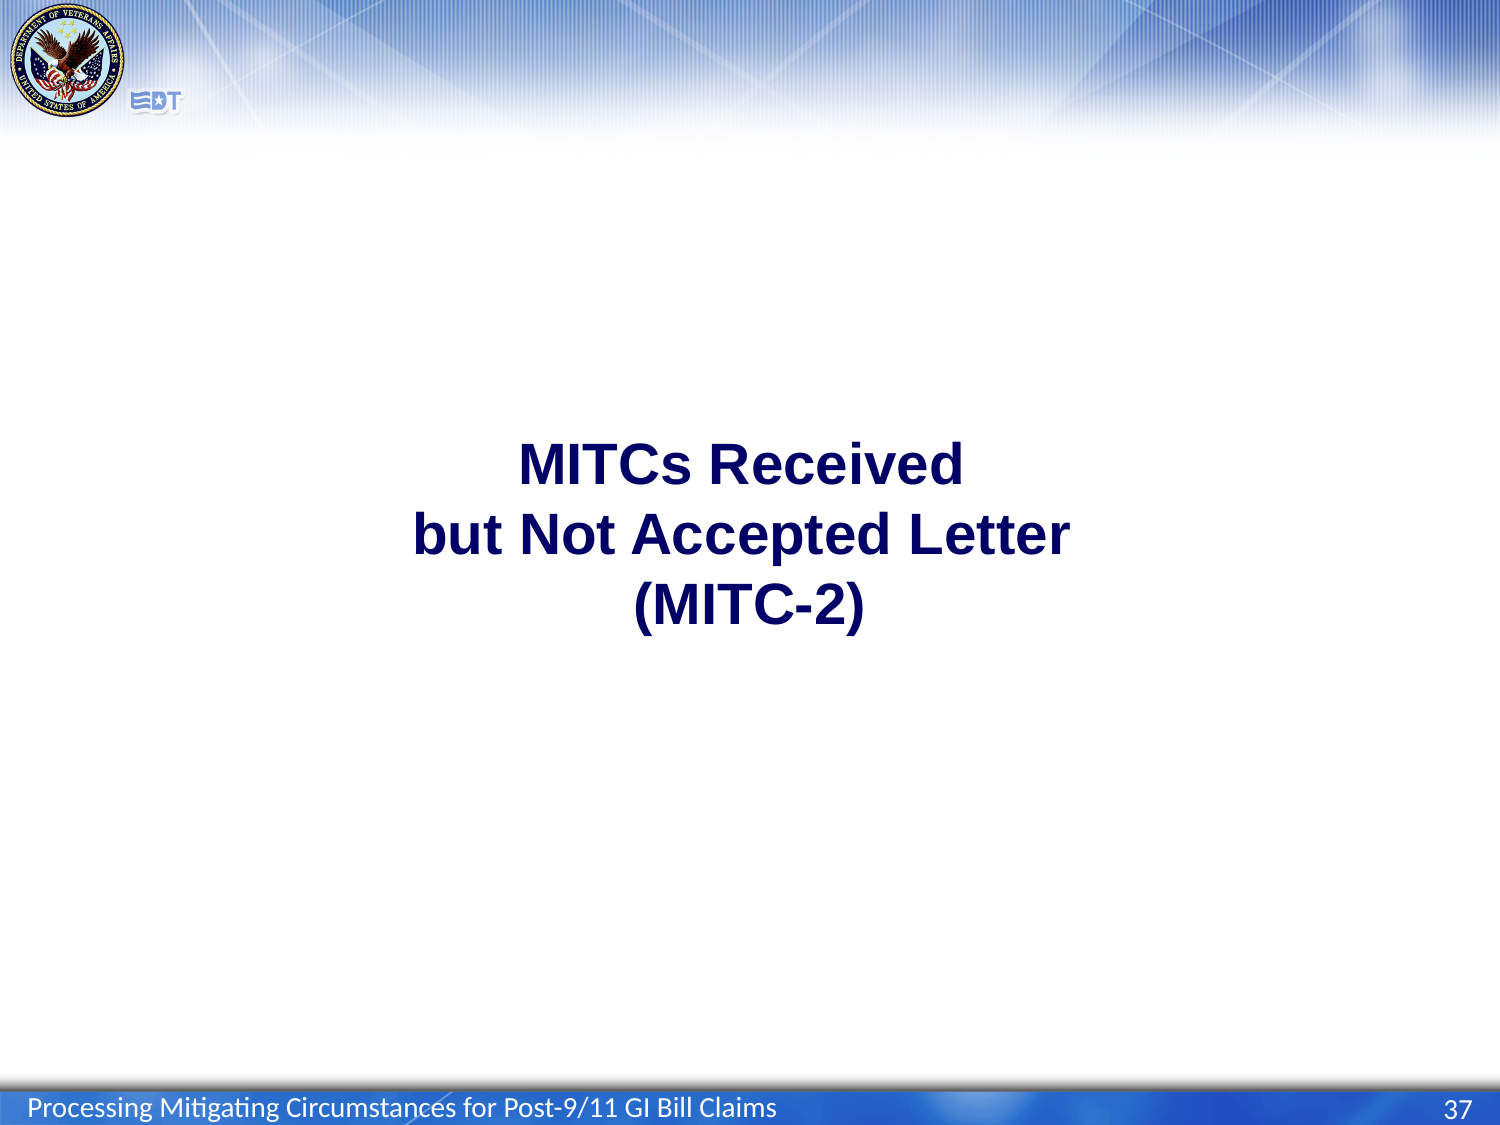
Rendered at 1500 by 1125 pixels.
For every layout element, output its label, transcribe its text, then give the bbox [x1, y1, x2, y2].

slide_number 37 [1137, 1083, 1488, 1125]
title MITCs Received but Not Accepted Letter (MITC-2) [0, 399, 1500, 663]
picture [0, 663, 1500, 1125]
picture [0, 0, 1500, 399]
footer Processing Mitigating Circumstances for Post-9/11 GI Bill Claims [12, 1081, 975, 1125]
